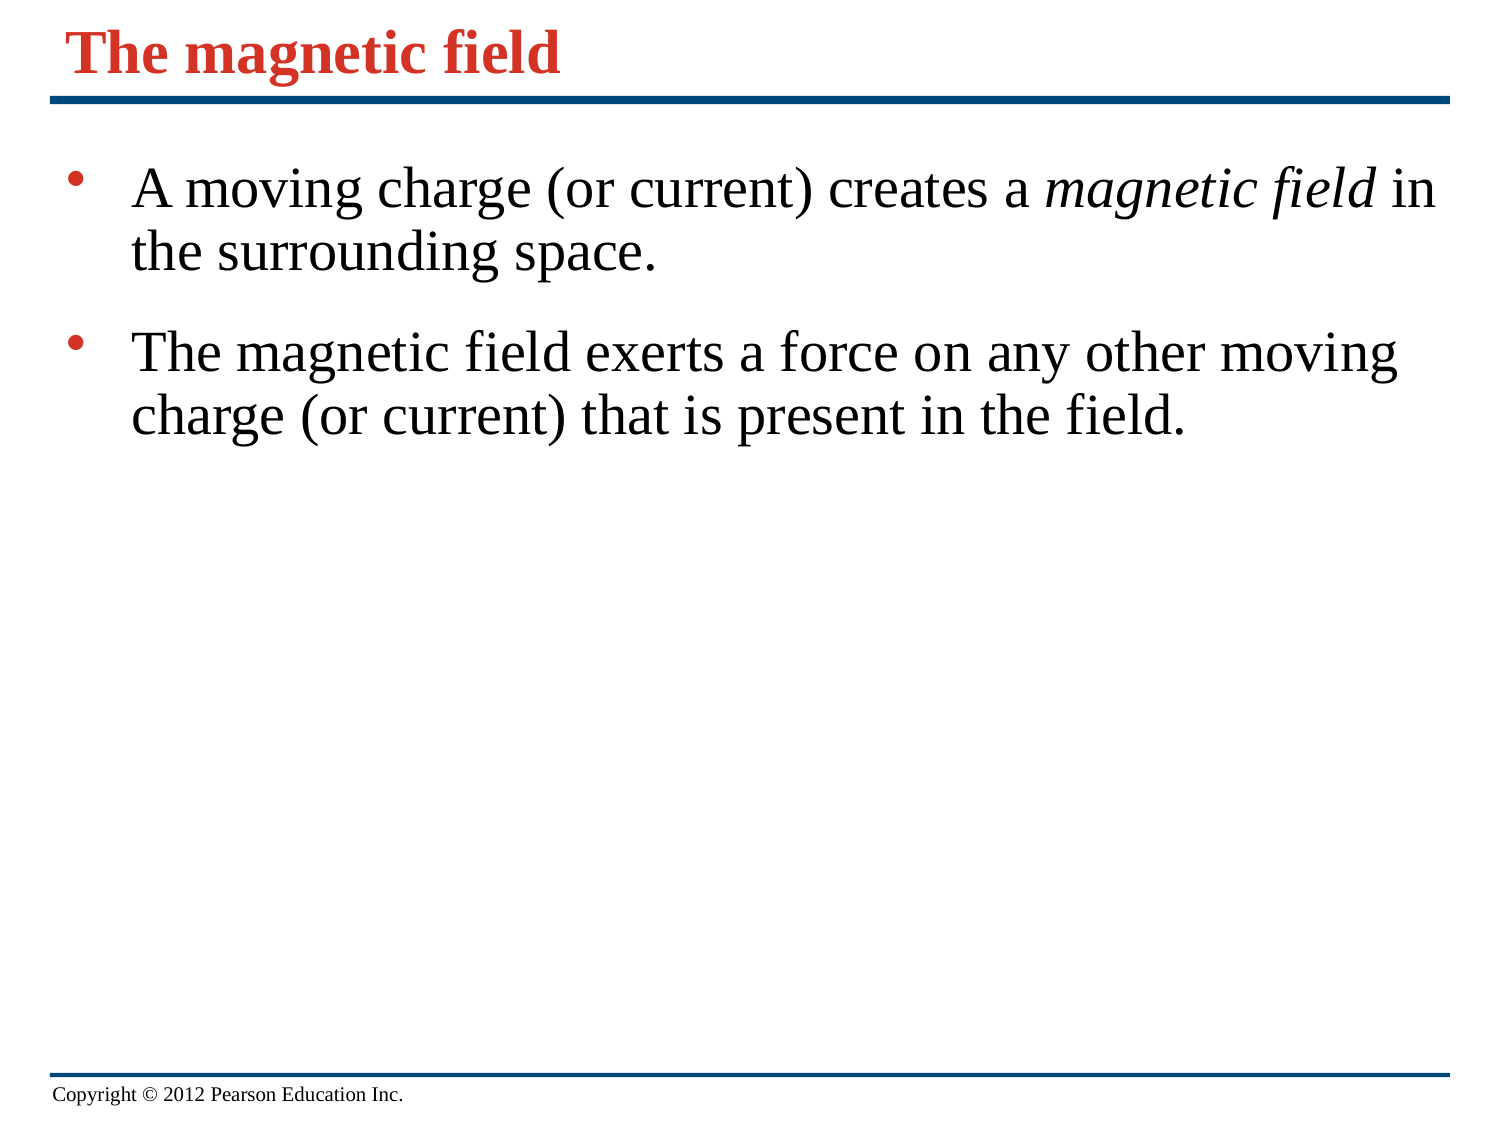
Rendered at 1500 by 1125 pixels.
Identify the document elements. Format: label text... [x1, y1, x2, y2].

list A moving charge (or current) creates a magnetic field in the surrounding space. The magnetic field exerts a force on any other moving charge (or current) that is present in the field. [32, 149, 1468, 477]
title The magnetic field [50, 12, 1500, 96]
